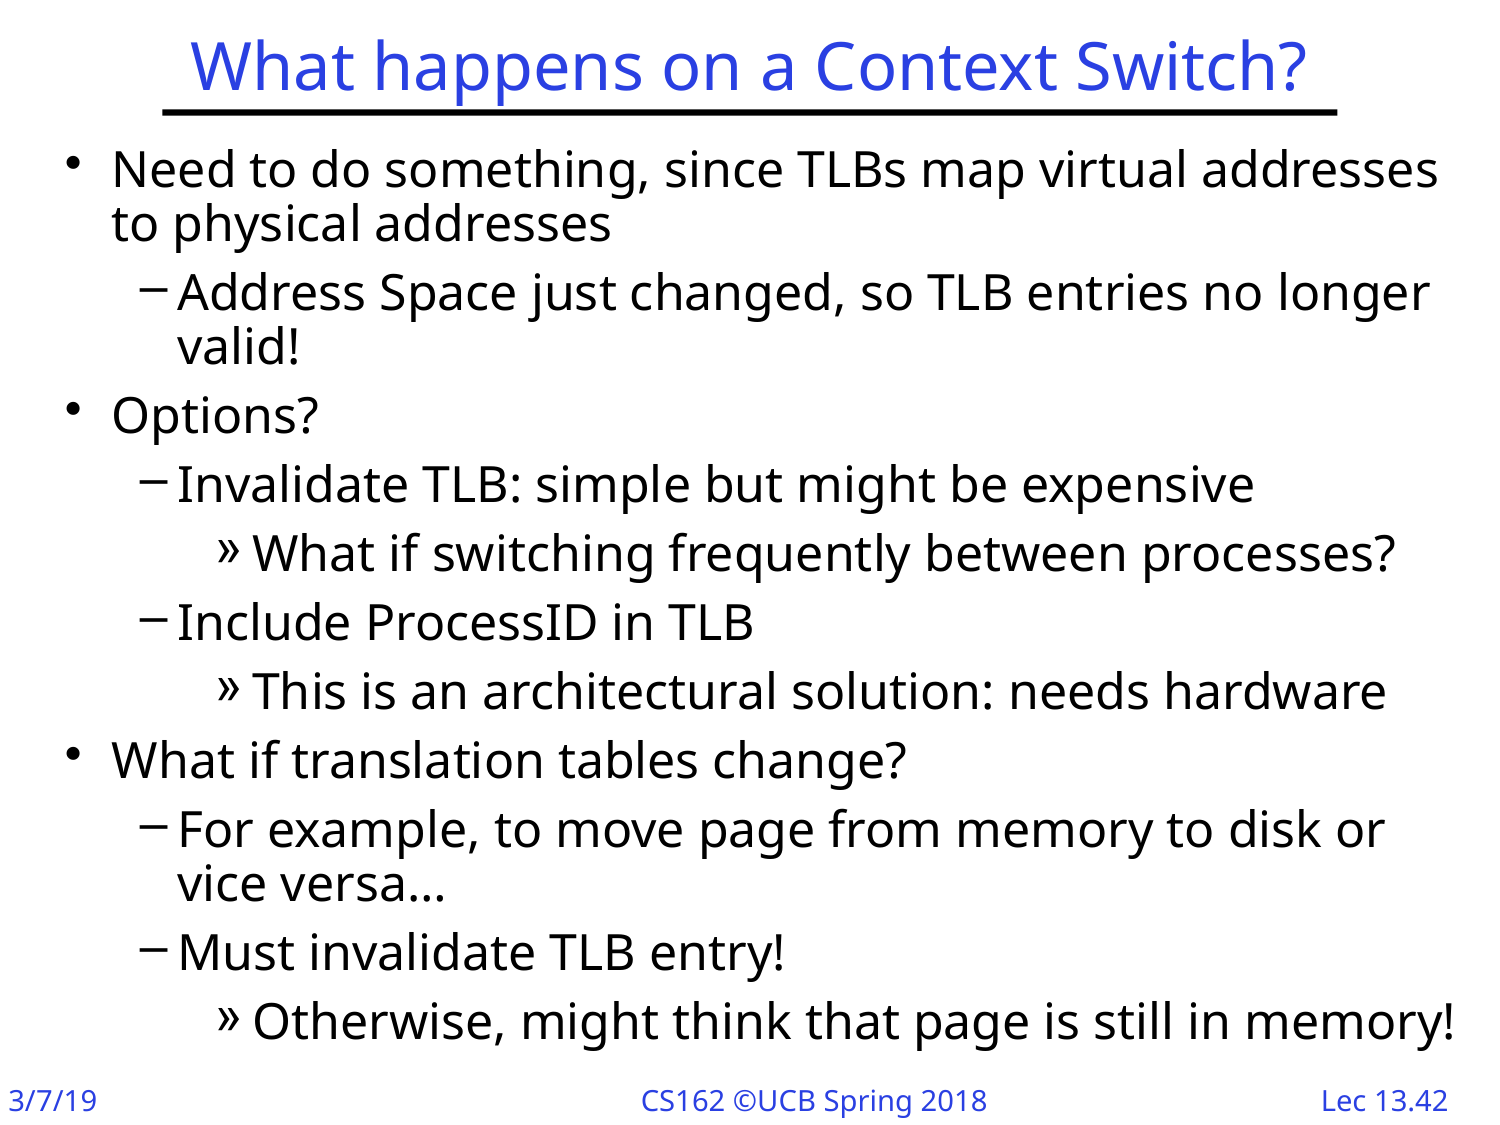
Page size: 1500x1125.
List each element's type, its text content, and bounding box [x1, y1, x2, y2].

list Need to do something, since TLBs map virtual addresses to physical addresses Address Space just changed, so TLB entries no longer valid! Options? Invalidate TLB: simple but might be expensive What if switching frequently between processes? Include ProcessID in TLB This is an architectural solution: needs hardware What if translation tables change? For example, to move page from memory to disk or vice versa… Must invalidate TLB entry! Otherwise, might think that page is still in memory! [50, 137, 1500, 1063]
title What happens on a Context Switch? [162, 24, 1338, 113]
